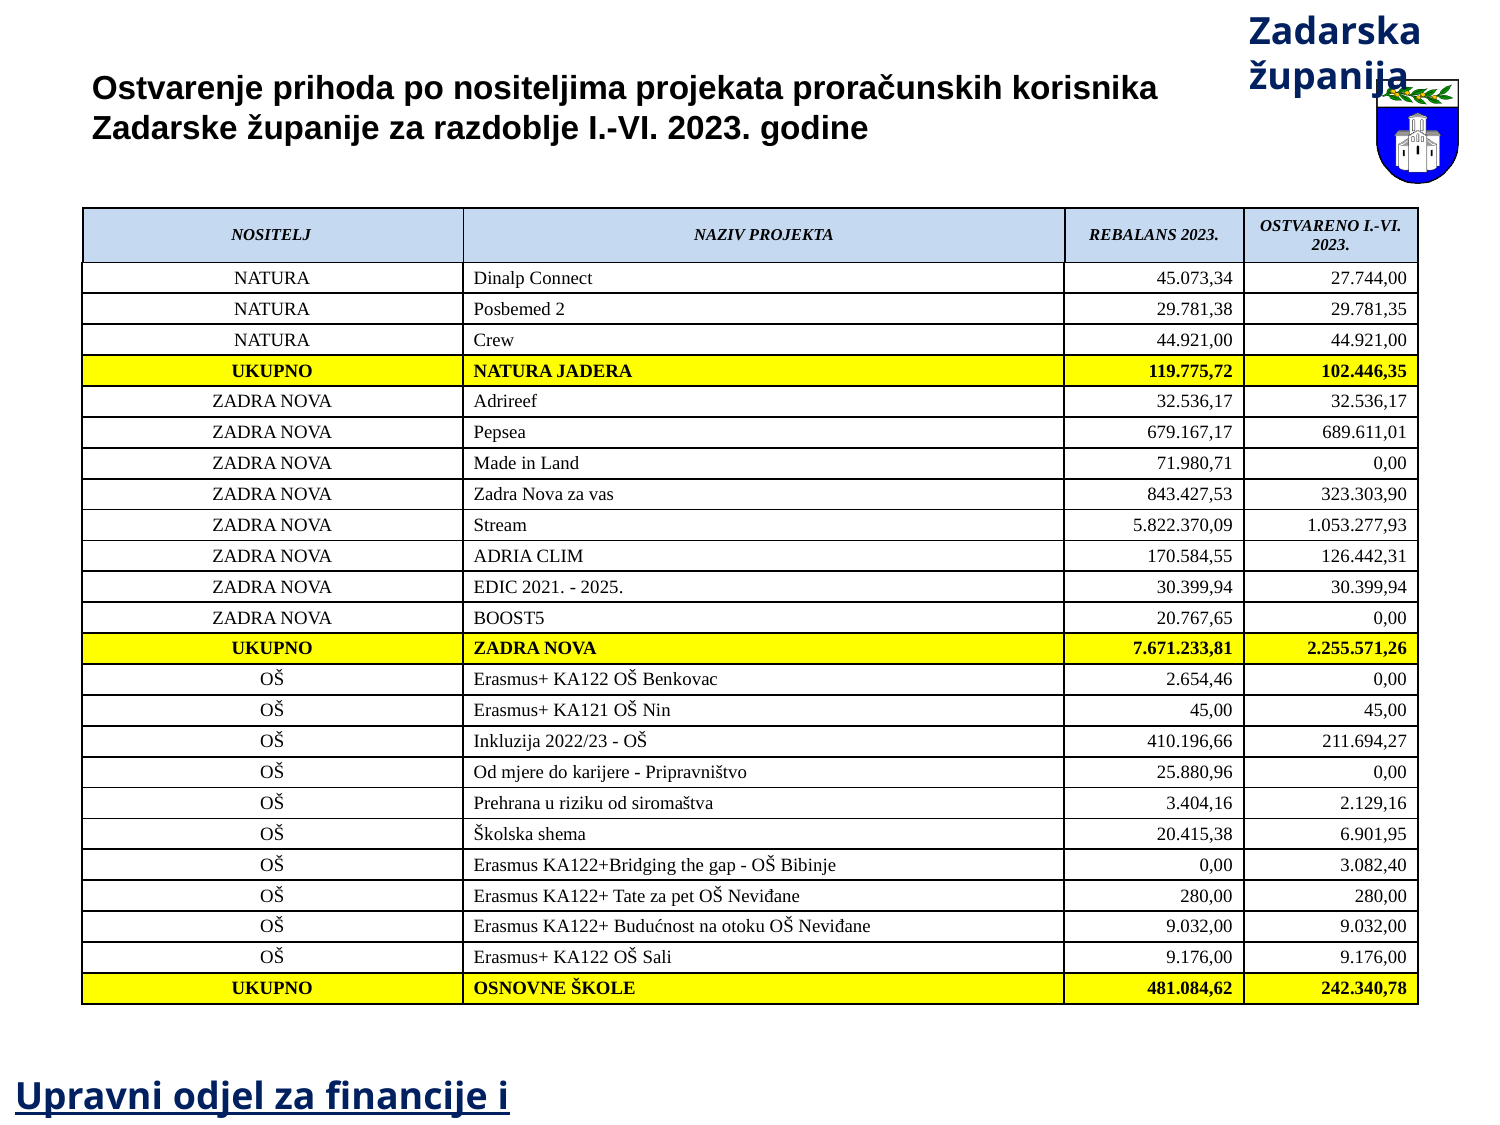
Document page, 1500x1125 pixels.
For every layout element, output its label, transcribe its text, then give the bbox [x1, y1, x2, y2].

table_cell Adrireef [464, 387, 1063, 416]
table_cell UKUPNO [83, 974, 462, 1003]
table_cell BOOST5 [464, 603, 1063, 632]
table_cell Erasmus KA122+ Tate za pet OŠ Neviđane [464, 881, 1063, 910]
table_cell ZADRA NOVA [83, 480, 462, 509]
table_cell Erasmus+ KA121 OŠ Nin [464, 696, 1063, 725]
table_cell 9.032,00 [1065, 912, 1243, 941]
table_cell 30.399,94 [1065, 572, 1243, 601]
table_cell OŠ [83, 881, 462, 910]
table_cell NATURA JADERA [464, 356, 1063, 385]
table_cell 2.129,16 [1245, 788, 1417, 818]
title Ostvarenje prihoda po nositeljima projekata proračunskih korisnika Zadarske županije za razdoblje I.-VI. 2023. godine [76, 77, 1229, 135]
table_cell OŠ [83, 788, 462, 818]
table_cell ZADRA NOVA [464, 634, 1063, 663]
table_cell 30.399,94 [1245, 572, 1417, 601]
table_cell 9.032,00 [1245, 912, 1417, 941]
table_header NAZIV PROJEKTA [464, 209, 1064, 262]
table_cell 5.822.370,09 [1065, 510, 1243, 540]
table_cell UKUPNO [83, 634, 462, 663]
table_cell 689.611,01 [1245, 418, 1417, 447]
table_cell OŠ [83, 819, 462, 848]
table_cell UKUPNO [83, 356, 462, 385]
table_cell OŠ [83, 727, 462, 756]
table_cell OŠ [83, 850, 462, 879]
table_cell 0,00 [1065, 850, 1243, 879]
table_cell 679.167,17 [1065, 418, 1243, 447]
table_cell ZADRA NOVA [83, 572, 462, 601]
table_cell 0,00 [1245, 603, 1417, 632]
table_cell 2.654,46 [1065, 665, 1243, 694]
table_cell OŠ [83, 665, 462, 694]
table_cell 45,00 [1245, 696, 1417, 725]
table_cell Inkluzija 2022/23 - OŠ [464, 727, 1063, 756]
table_cell 3.082,40 [1245, 850, 1417, 879]
table_cell Od mjere do karijere - Pripravništvo [464, 758, 1063, 787]
table_cell 126.442,31 [1245, 541, 1417, 570]
table_cell ZADRA NOVA [83, 449, 462, 478]
table_cell OŠ [83, 912, 462, 941]
picture [1375, 79, 1459, 184]
table_cell 29.781,35 [1245, 294, 1417, 323]
table_cell ZADRA NOVA [83, 387, 462, 416]
table_cell ZADRA NOVA [83, 603, 462, 632]
table_cell 32.536,17 [1245, 387, 1417, 416]
table_header 27.744,00 [1245, 263, 1417, 292]
table_cell 20.415,38 [1065, 819, 1243, 848]
table_cell OŠ [83, 696, 462, 725]
table_cell 44.921,00 [1245, 325, 1417, 354]
table_cell 20.767,65 [1065, 603, 1243, 632]
table_cell Prehrana u riziku od siromaštva [464, 788, 1063, 818]
table_cell Erasmus KA122+ Budućnost na otoku OŠ Neviđane [464, 912, 1063, 941]
table_cell 2.255.571,26 [1245, 634, 1417, 663]
table_cell 6.901,95 [1245, 819, 1417, 848]
table_header Dinalp Connect [464, 263, 1063, 292]
table_cell Erasmus+ KA122 OŠ Sali [464, 943, 1063, 972]
table_cell ZADRA NOVA [83, 418, 462, 447]
table_cell 1.053.277,93 [1245, 510, 1417, 540]
text_box Upravni odjel za financije i proračun [0, 1064, 610, 1125]
table_cell OŠ [83, 758, 462, 787]
table_cell ADRIA CLIM [464, 541, 1063, 570]
table_cell EDIC 2021. - 2025. [464, 572, 1063, 601]
table_cell 7.671.233,81 [1065, 634, 1243, 663]
table_cell Pepsea [464, 418, 1063, 447]
table_cell NATURA [83, 325, 462, 354]
table_cell 44.921,00 [1065, 325, 1243, 354]
table_cell 0,00 [1245, 665, 1417, 694]
table_cell 0,00 [1245, 758, 1417, 787]
table_cell 242.340,78 [1245, 974, 1417, 1003]
table_cell 119.775,72 [1065, 356, 1243, 385]
table_cell Made in Land [464, 449, 1063, 478]
table_cell 29.781,38 [1065, 294, 1243, 323]
table_cell 9.176,00 [1065, 943, 1243, 972]
table_cell OSNOVNE ŠKOLE [464, 974, 1063, 1003]
table_cell ZADRA NOVA [83, 541, 462, 570]
table_cell 323.303,90 [1245, 480, 1417, 509]
table_header NOSITELJ [84, 209, 463, 262]
table_header OSTVARENO I.-VI. 2023. [1245, 209, 1417, 262]
table_cell NATURA [83, 294, 462, 323]
table_cell 481.084,62 [1065, 974, 1243, 1003]
table_cell 102.446,35 [1245, 356, 1417, 385]
table_cell Crew [464, 325, 1063, 354]
table_cell 410.196,66 [1065, 727, 1243, 756]
table_cell 211.694,27 [1245, 727, 1417, 756]
table_cell Zadra Nova za vas [464, 480, 1063, 509]
table_cell 45,00 [1065, 696, 1243, 725]
table_cell Erasmus+ KA122 OŠ Benkovac [464, 665, 1063, 694]
table_cell 280,00 [1065, 881, 1243, 910]
table_cell Posbemed 2 [464, 294, 1063, 323]
table_cell Školska shema [464, 819, 1063, 848]
table_header NATURA [83, 263, 462, 292]
table_cell 0,00 [1245, 449, 1417, 478]
table_header 45.073,34 [1065, 263, 1243, 292]
table_cell 3.404,16 [1065, 788, 1243, 818]
table_cell 25.880,96 [1065, 758, 1243, 787]
table_cell Erasmus KA122+Bridging the gap - OŠ Bibinje [464, 850, 1063, 879]
table_cell 280,00 [1245, 881, 1417, 910]
table_cell ZADRA NOVA [83, 510, 462, 540]
table_cell OŠ [83, 943, 462, 972]
table_cell 71.980,71 [1065, 449, 1243, 478]
table_cell 170.584,55 [1065, 541, 1243, 570]
table_cell 843.427,53 [1065, 480, 1243, 509]
table_cell 9.176,00 [1245, 943, 1417, 972]
table_cell Stream [464, 510, 1063, 540]
text_box Zadarska županija [1234, 0, 1480, 105]
table_cell 32.536,17 [1065, 387, 1243, 416]
table_header REBALANS 2023. [1066, 209, 1243, 262]
